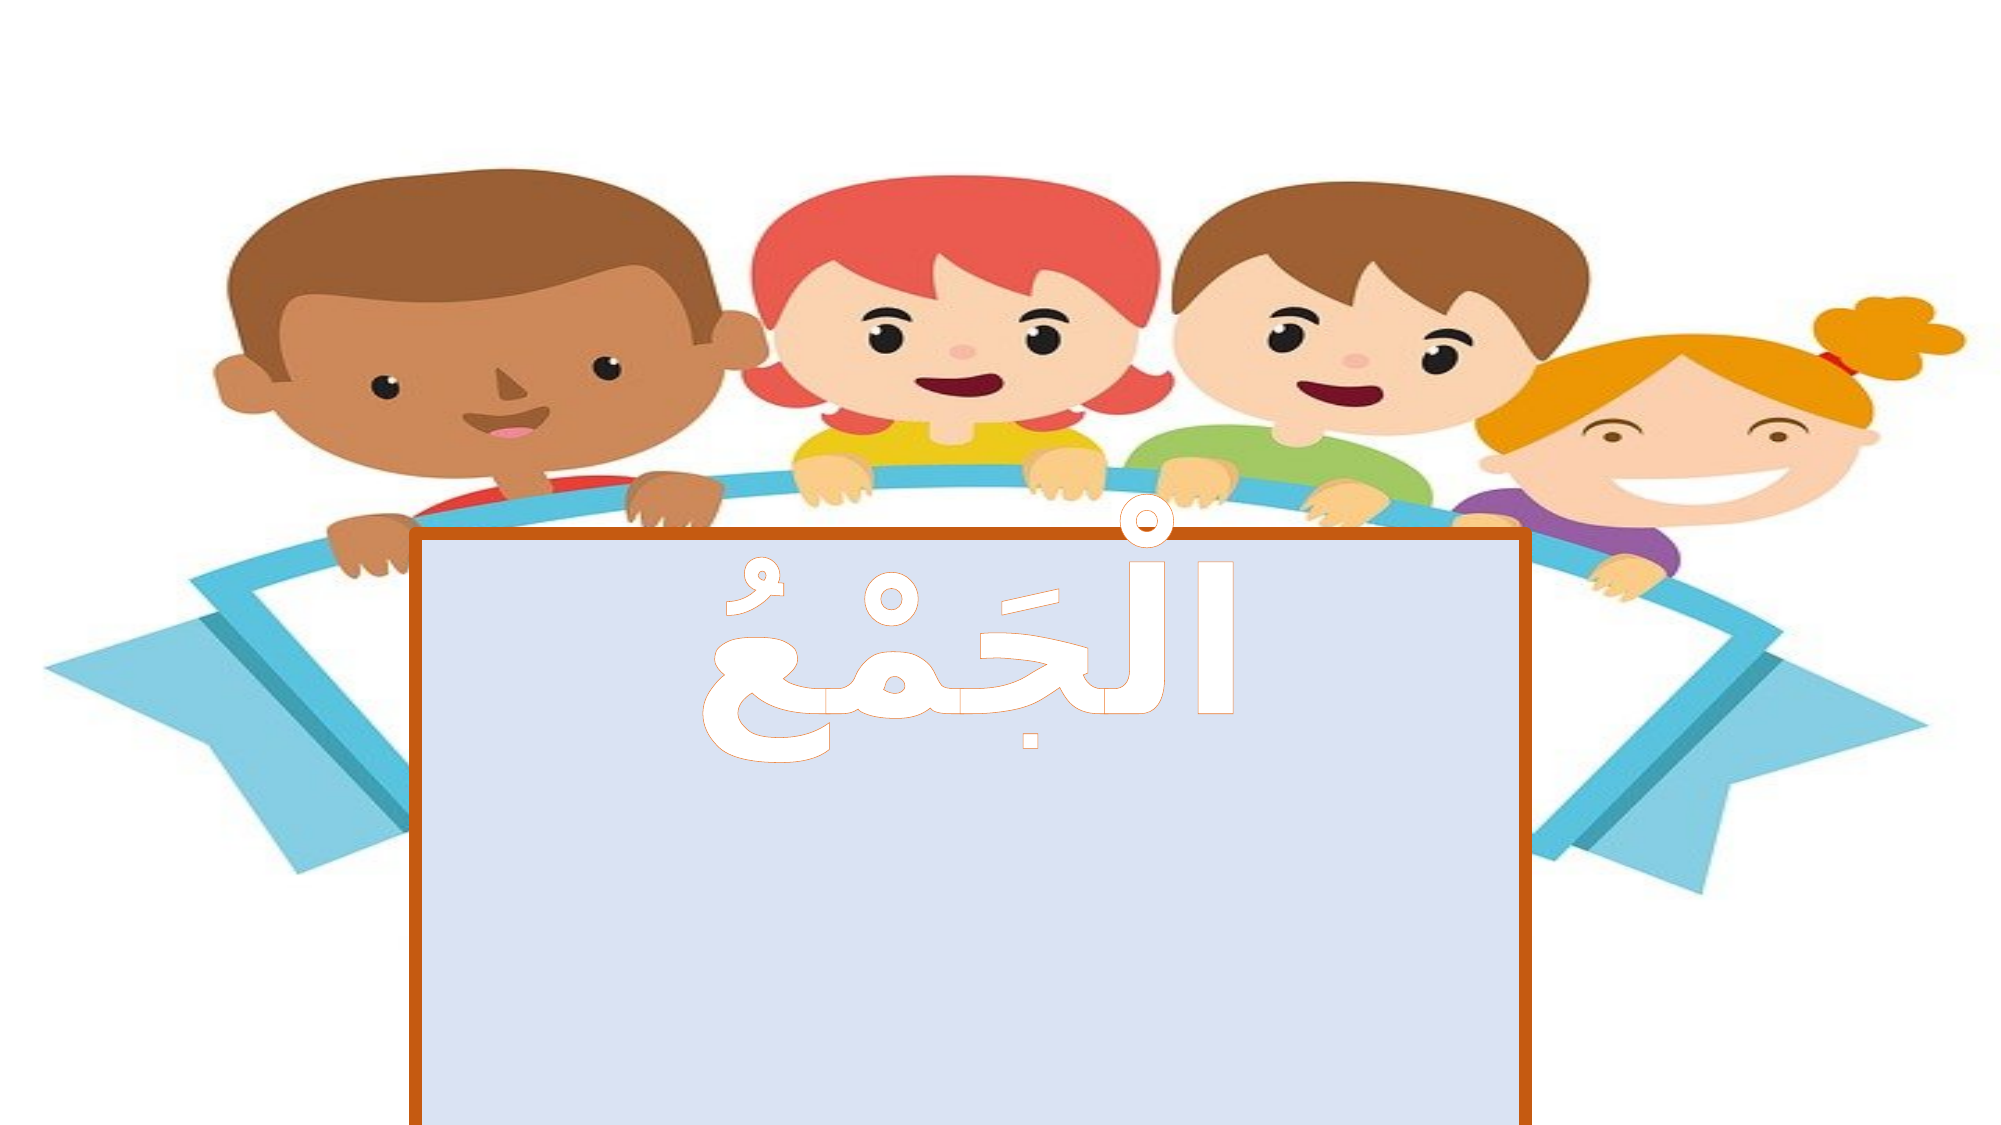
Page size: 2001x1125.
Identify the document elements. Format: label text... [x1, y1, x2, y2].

list الْجَمْعُ [415, 533, 1526, 1125]
picture [0, 0, 2001, 1125]
